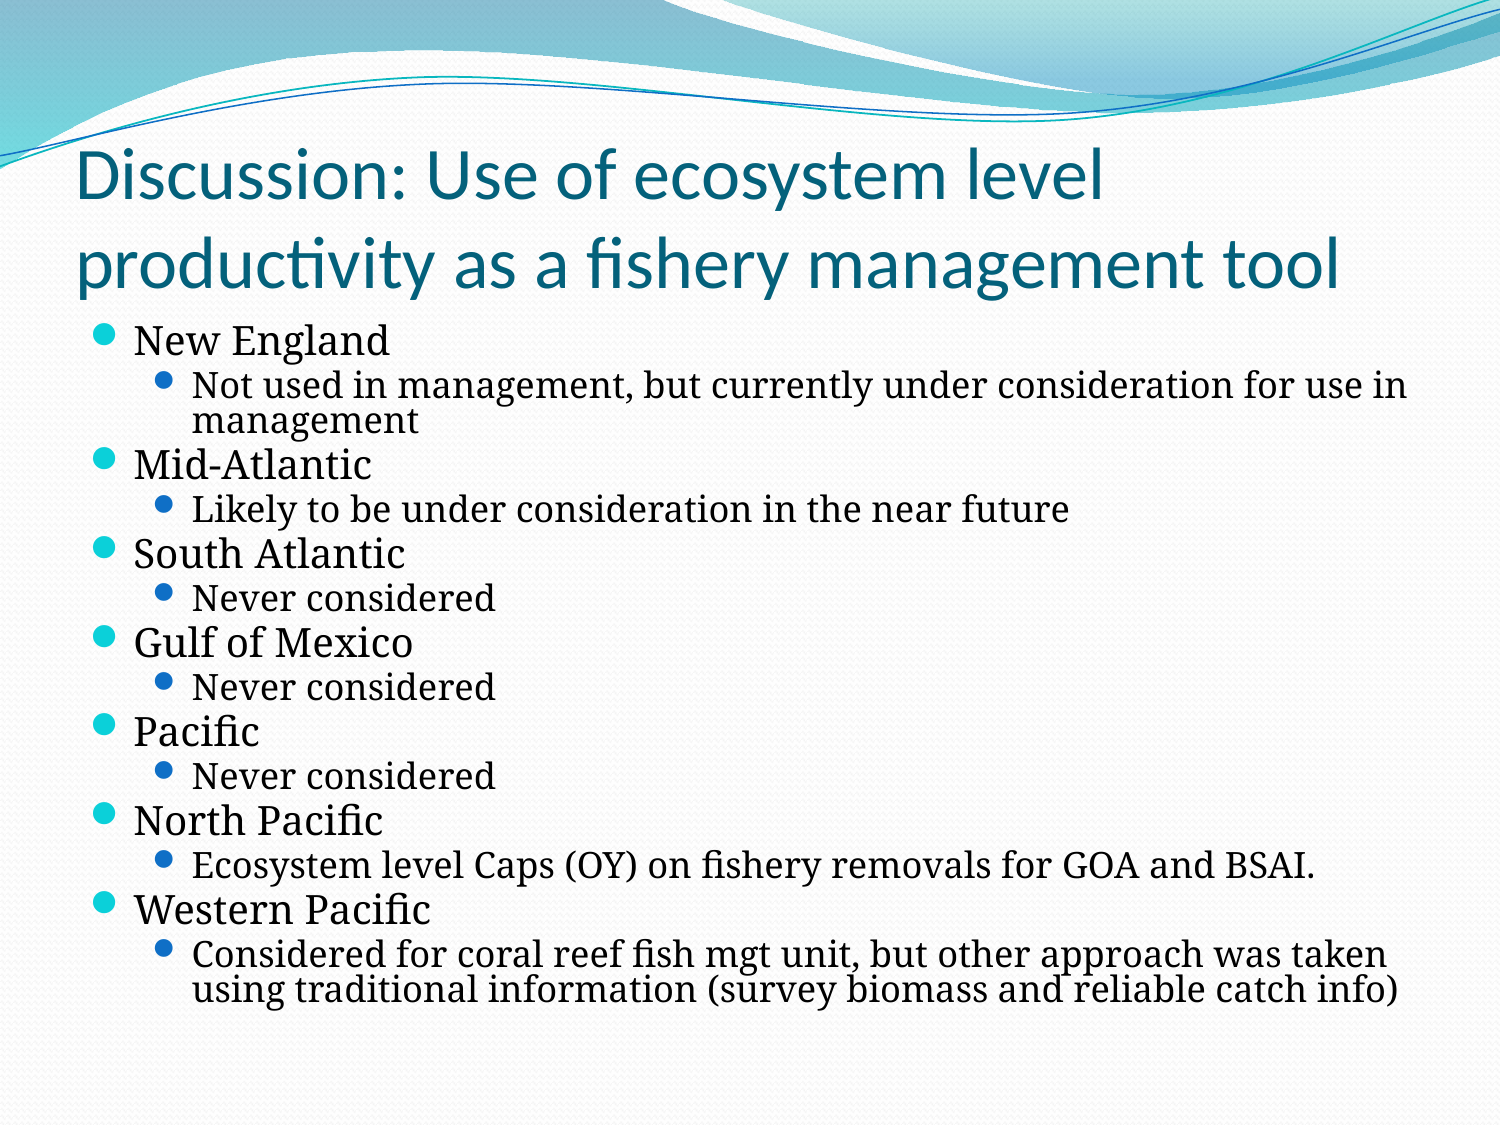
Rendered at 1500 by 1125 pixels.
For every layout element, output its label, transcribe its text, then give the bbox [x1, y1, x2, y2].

title Discussion: Use of ecosystem level productivity as a fishery management tool [75, 115, 1425, 303]
list New England Not used in management, but currently under consideration for use in management Mid-Atlantic Likely to be under consideration in the near future South Atlantic Never considered Gulf of Mexico Never considered Pacific Never considered North Pacific Ecosystem level Caps (OY) on fishery removals for GOA and BSAI. Western Pacific Considered for coral reef fish mgt unit, but other approach was taken using traditional information (survey biomass and reliable catch info) [75, 317, 1425, 1038]
